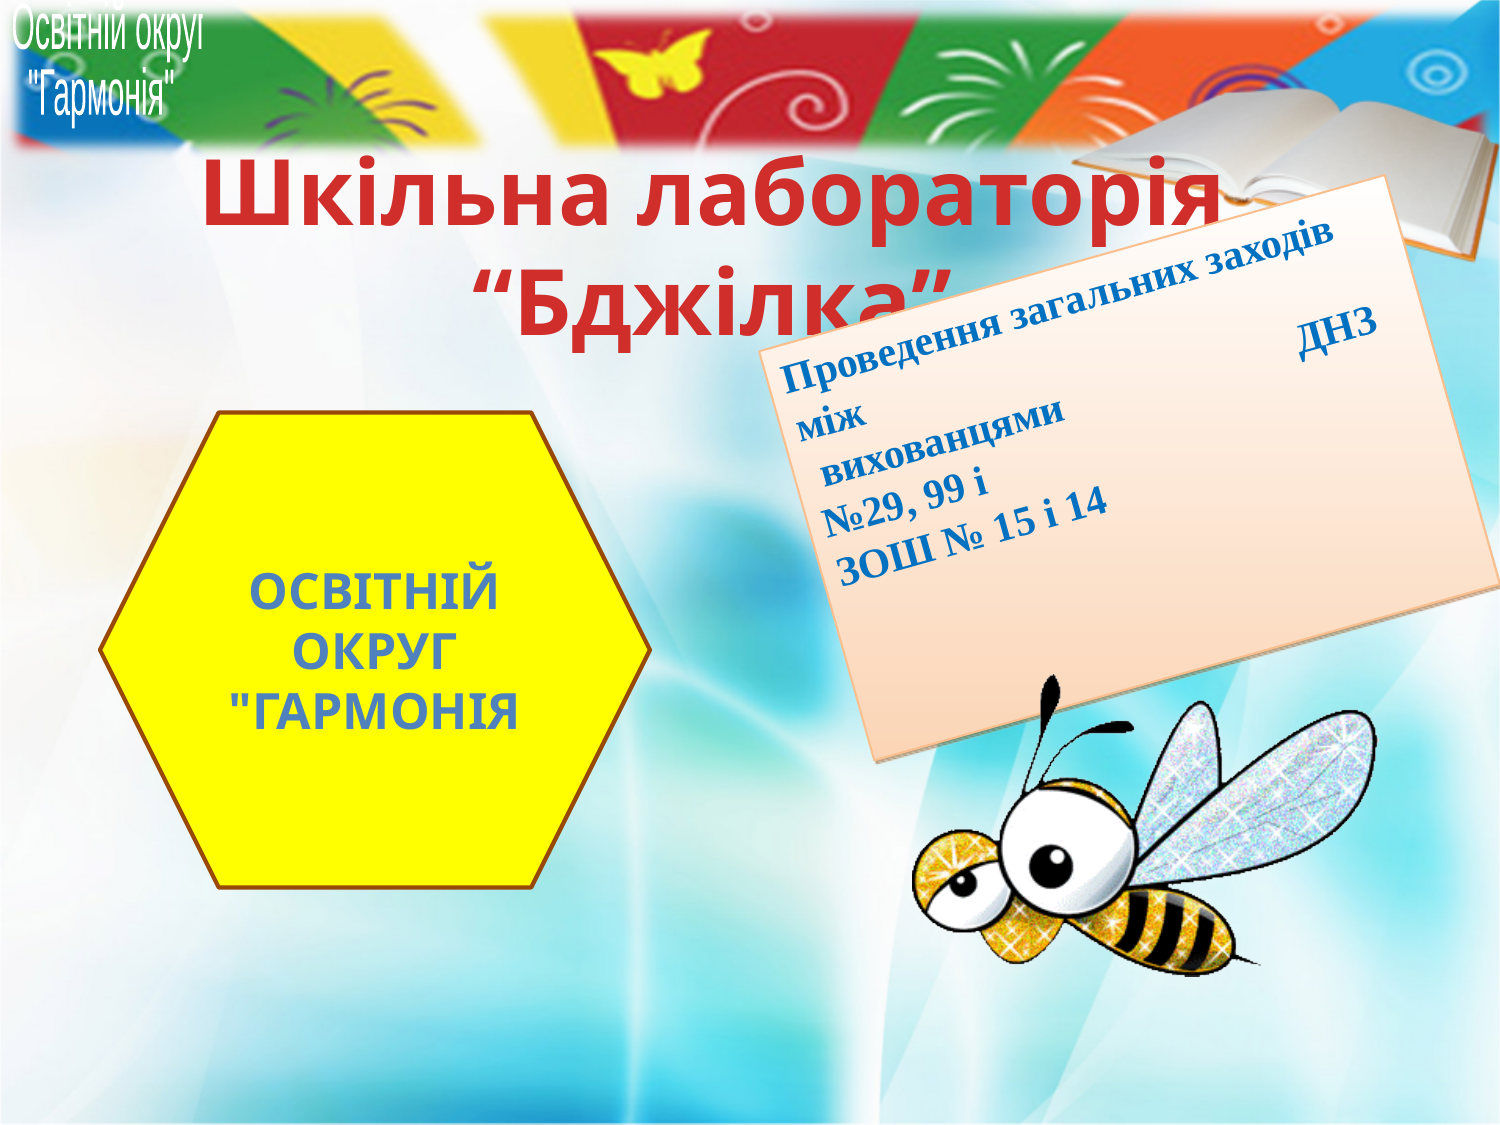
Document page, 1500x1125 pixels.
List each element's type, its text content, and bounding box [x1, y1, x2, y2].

picture [0, 0, 1500, 1125]
text_box Освітній округ "Гармонія [98, 410, 652, 890]
list Проведення загальних заходів між вихованцями ДНЗ №29, 99 і ЗОШ № 15 і 14 [758, 174, 1500, 762]
title Шкільна лабораторія “Бджілка” [37, 149, 1388, 338]
